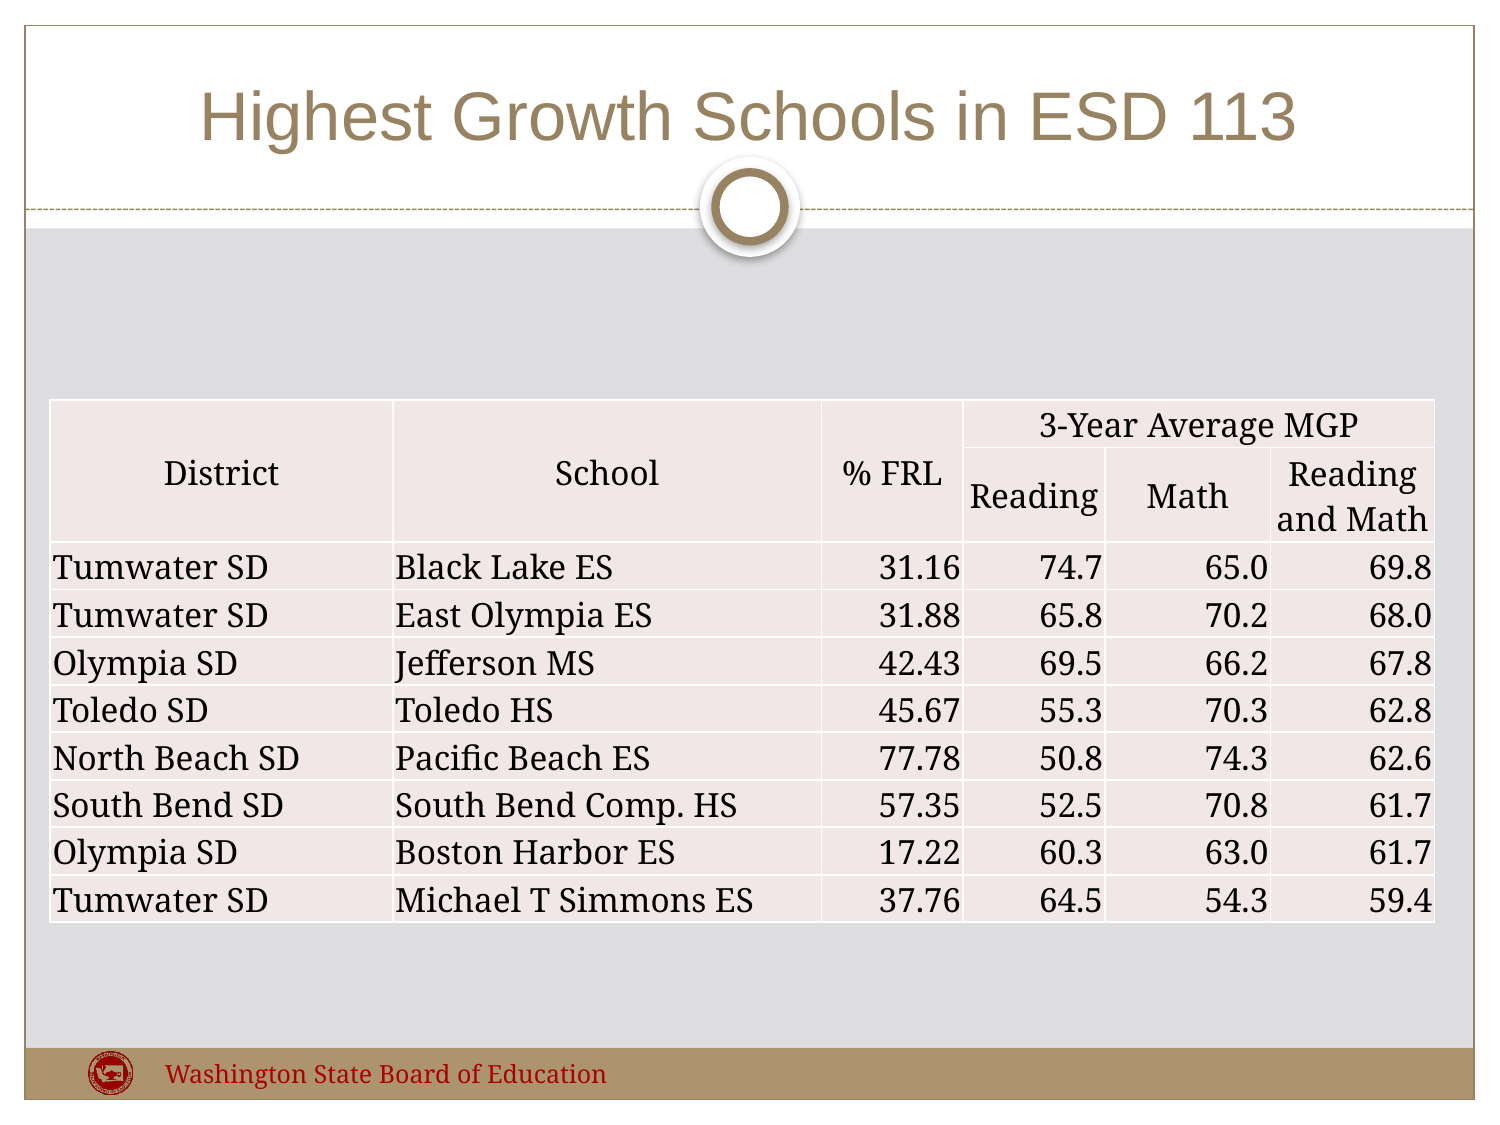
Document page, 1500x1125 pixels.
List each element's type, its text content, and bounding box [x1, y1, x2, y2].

table_cell 65.8 [964, 590, 1104, 636]
table_cell 45.67 [822, 686, 962, 731]
table_cell Toledo SD [51, 686, 392, 731]
table_cell 17.22 [822, 828, 962, 874]
table_cell 31.16 [822, 543, 962, 589]
table_cell 50.8 [964, 733, 1104, 779]
table_cell 63.0 [1106, 828, 1270, 874]
table_cell 31.88 [822, 590, 962, 636]
table_cell 69.8 [1271, 543, 1434, 589]
table_cell 70.8 [1106, 781, 1270, 826]
table_cell 62.8 [1271, 686, 1434, 731]
table_cell Tumwater SD [51, 543, 392, 589]
table_cell Olympia SD [51, 828, 392, 874]
table_cell Black Lake ES [394, 543, 821, 589]
table_cell 70.3 [1106, 686, 1270, 731]
table_cell 70.2 [1106, 590, 1270, 636]
table_cell 69.5 [964, 638, 1104, 684]
table_cell Reading [964, 448, 1104, 541]
table_cell 62.6 [1271, 733, 1434, 779]
picture [87, 1050, 133, 1095]
table_cell Reading and Math [1271, 448, 1434, 541]
table_cell Michael T Simmons ES [394, 876, 821, 921]
table_cell East Olympia ES [394, 590, 821, 636]
table_cell 68.0 [1271, 590, 1434, 636]
table_cell 59.4 [1271, 876, 1434, 921]
table_cell Boston Harbor ES [394, 828, 821, 874]
table_cell Jefferson MS [394, 638, 821, 684]
table_cell 67.8 [1271, 638, 1434, 684]
table_header District [51, 401, 392, 541]
table_cell 61.7 [1271, 781, 1434, 826]
table_cell 55.3 [964, 686, 1104, 731]
table_header % FRL [822, 401, 962, 541]
table_cell 42.43 [822, 638, 962, 684]
table_cell 61.7 [1271, 828, 1434, 874]
table_cell Tumwater SD [51, 590, 392, 636]
table_cell Toledo HS [394, 686, 821, 731]
table_header School [394, 401, 821, 541]
table_cell 66.2 [1106, 638, 1270, 684]
table_cell Pacific Beach ES [394, 733, 821, 779]
table_cell 74.7 [964, 543, 1104, 589]
table_cell 57.35 [822, 781, 962, 826]
footer Washington State Board of Education [150, 1051, 738, 1112]
table_cell 54.3 [1106, 876, 1270, 921]
table_cell 65.0 [1106, 543, 1270, 589]
table_header 3-Year Average MGP [964, 401, 1434, 447]
table_cell 74.3 [1106, 733, 1270, 779]
table_cell 77.78 [822, 733, 962, 779]
table_cell 64.5 [964, 876, 1104, 921]
table_cell 37.76 [822, 876, 962, 921]
table_cell 52.5 [964, 781, 1104, 826]
table_cell South Bend Comp. HS [394, 781, 821, 826]
table_cell Math [1106, 448, 1270, 541]
table_cell Olympia SD [51, 638, 392, 684]
table_cell North Beach SD [51, 733, 392, 779]
table_cell 60.3 [964, 828, 1104, 874]
table_cell Tumwater SD [51, 876, 392, 921]
table_cell South Bend SD [51, 781, 392, 826]
title Highest Growth Schools in ESD 113 [49, 37, 1450, 162]
